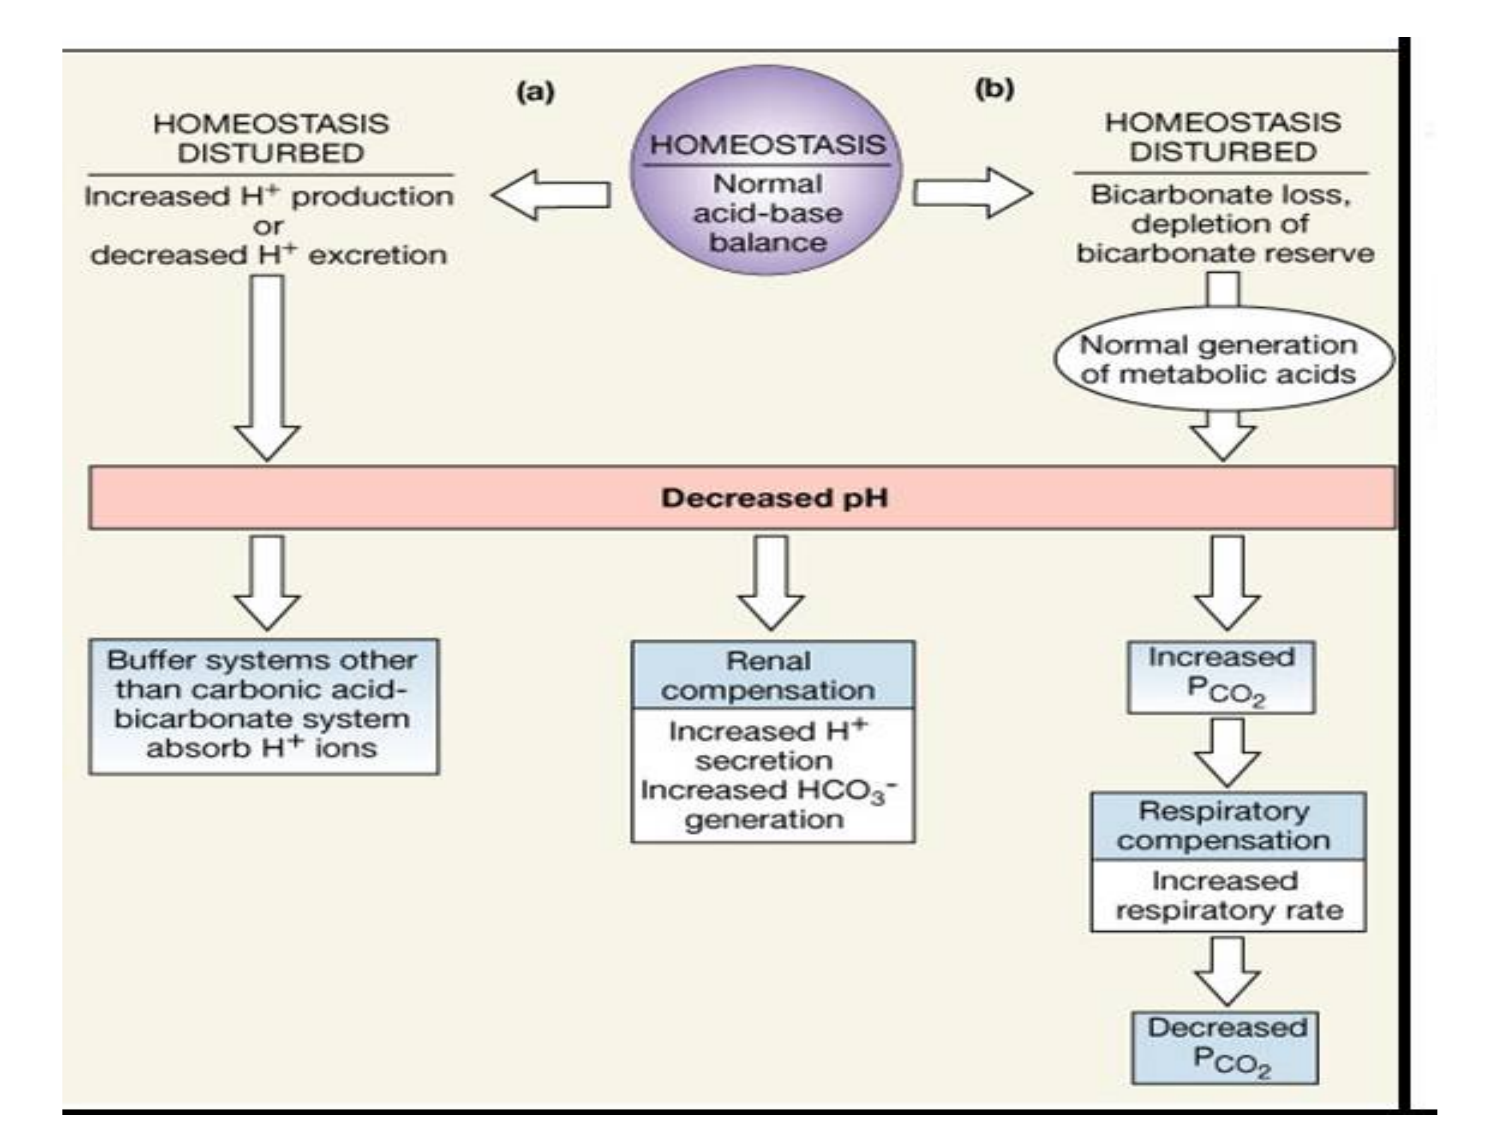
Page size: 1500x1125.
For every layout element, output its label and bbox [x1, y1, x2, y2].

picture [62, 37, 1438, 1115]
